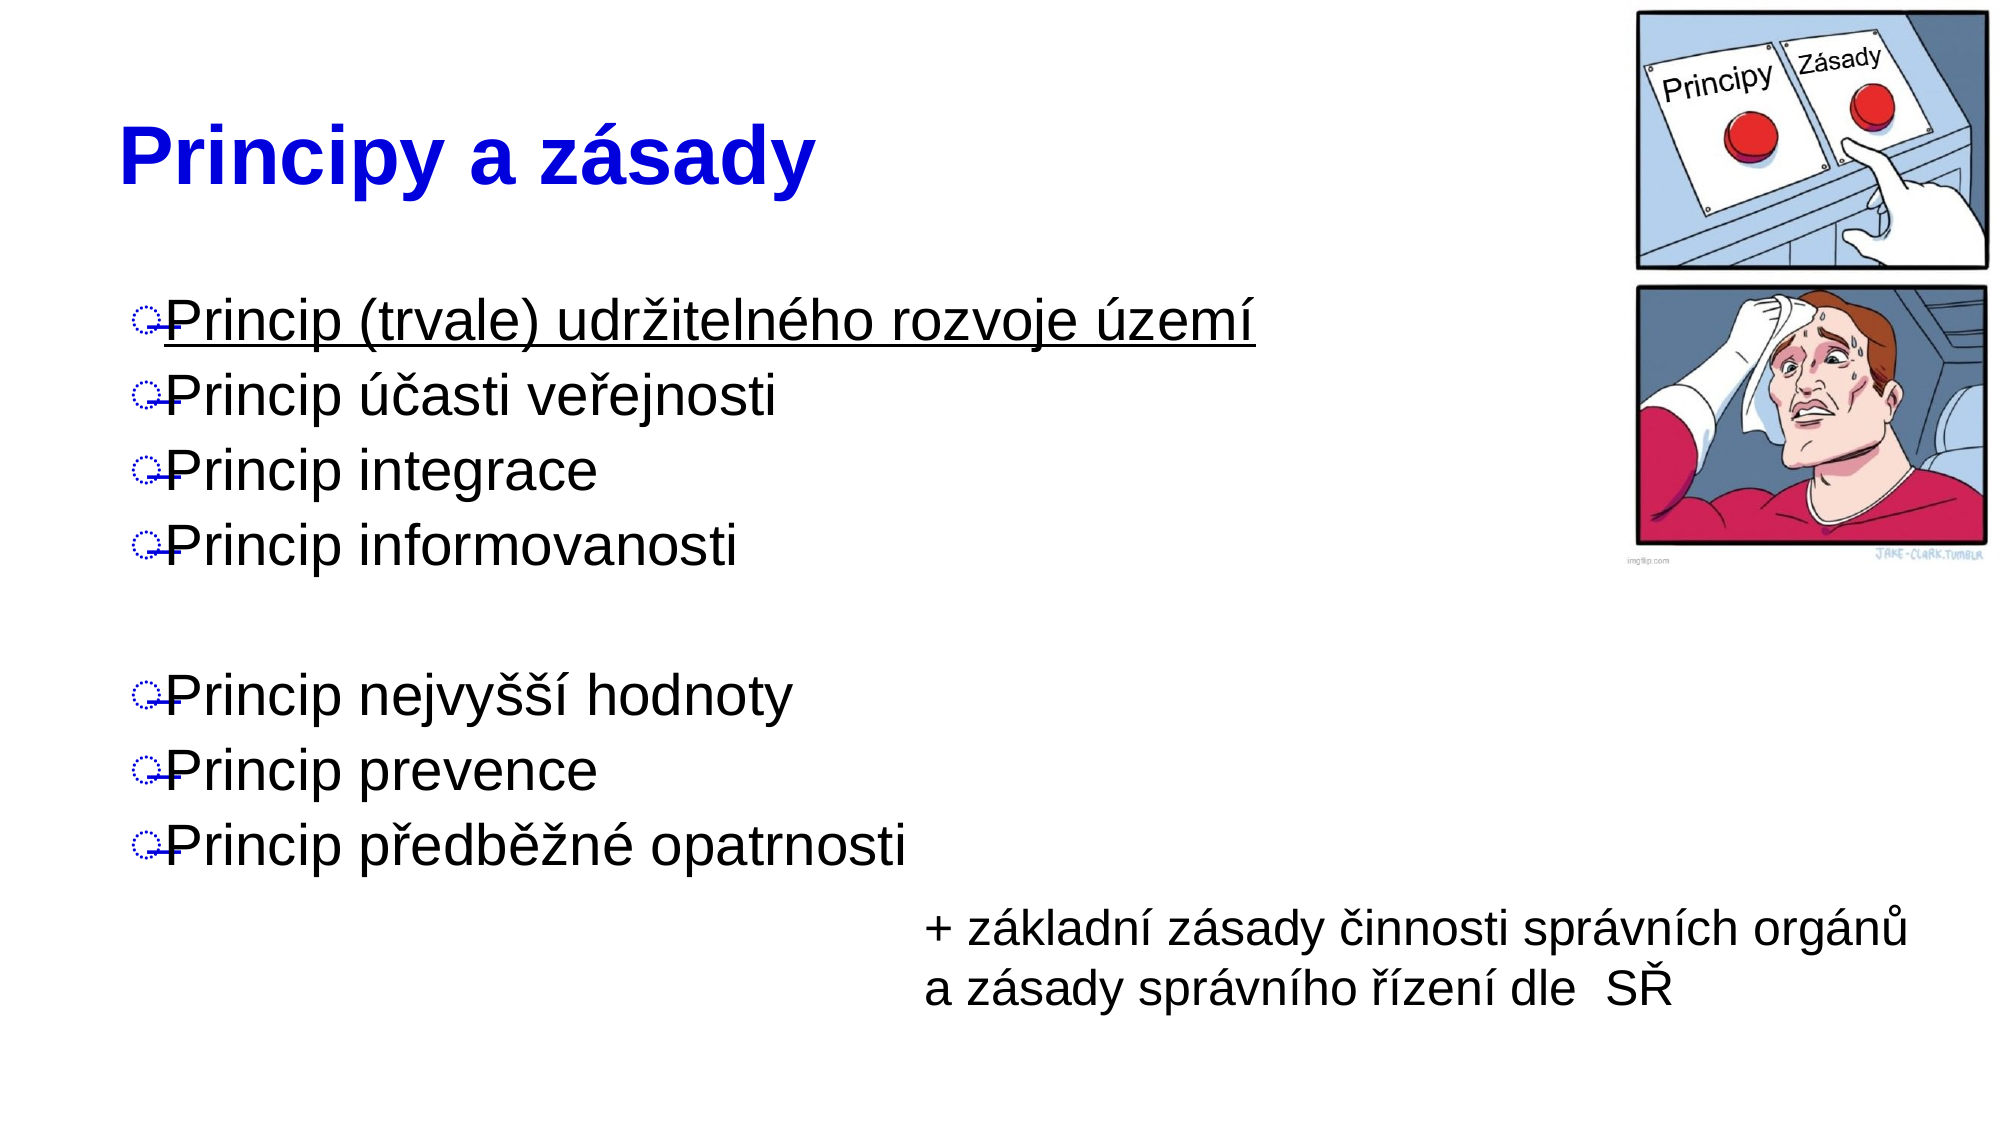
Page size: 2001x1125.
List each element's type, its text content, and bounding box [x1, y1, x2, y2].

picture [1624, 0, 2000, 568]
text_box + základní zásady činnosti správních orgánů a zásady správního řízení dle SŘ [910, 888, 1966, 1024]
list Princip (trvale) udržitelného rozvoje území Princip účasti veřejnosti Princip integrace Princip informovanosti Princip nejvyšší hodnoty Princip prevence Princip předběžné opatrnosti [118, 277, 1883, 957]
title Principy a zásady [118, 118, 1619, 193]
